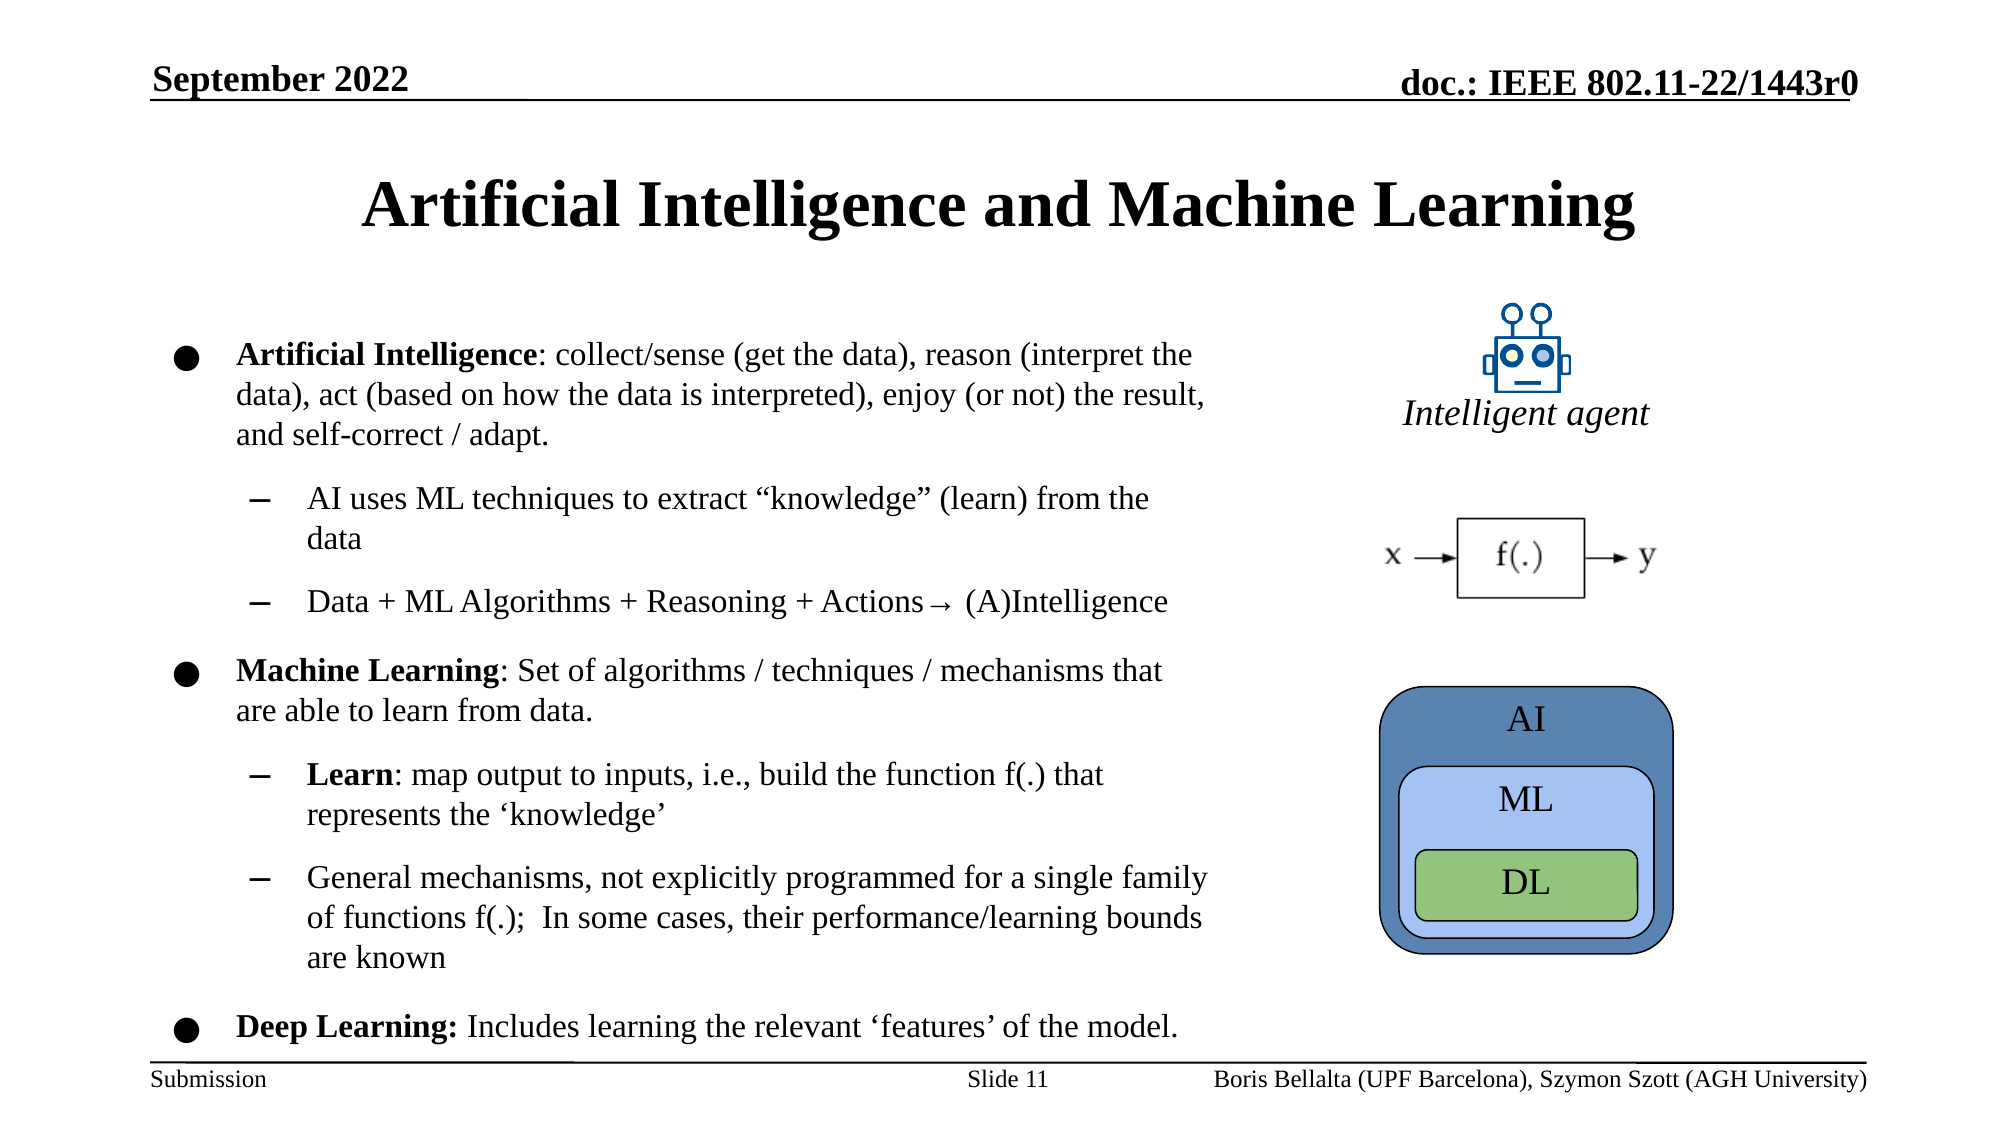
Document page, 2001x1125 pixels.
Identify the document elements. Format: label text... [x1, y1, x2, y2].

text_box DL [1415, 849, 1638, 921]
text_box AI [1379, 686, 1674, 954]
picture [1374, 507, 1679, 618]
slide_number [152, 54, 563, 100]
title Artificial Intelligence and Machine Learning [149, 112, 1850, 288]
list Artificial Intelligence: collect/sense (get the data), reason (interpret the data), act (based on how the data is interpreted), enjoy (or not) the result, and self-correct / adapt. AI uses ML techniques to extract “knowledge” (learn) from the data Data + ML Algorithms + Reasoning + Actions→ (A)Intelligence Machine Learning: Set of algorithms / techniques / mechanisms that are able to learn from data. Learn: map output to inputs, i.e., build the function f(.) that represents the ‘knowledge’ General mechanisms, not explicitly programmed for a single family of functions f(.); In some cases, their performance/learning bounds are known Deep Learning: Includes learning the relevant ‘features’ of the model. [149, 324, 1226, 1000]
text_box ML [1398, 766, 1655, 939]
picture [1481, 301, 1571, 393]
text_box Intelligent agent [1387, 381, 1666, 439]
footer Boris Bellalta (UPF Barcelona), Szymon Szott (AGH University) [1171, 1061, 1869, 1093]
slide_number Slide 11 [950, 1061, 1067, 1123]
